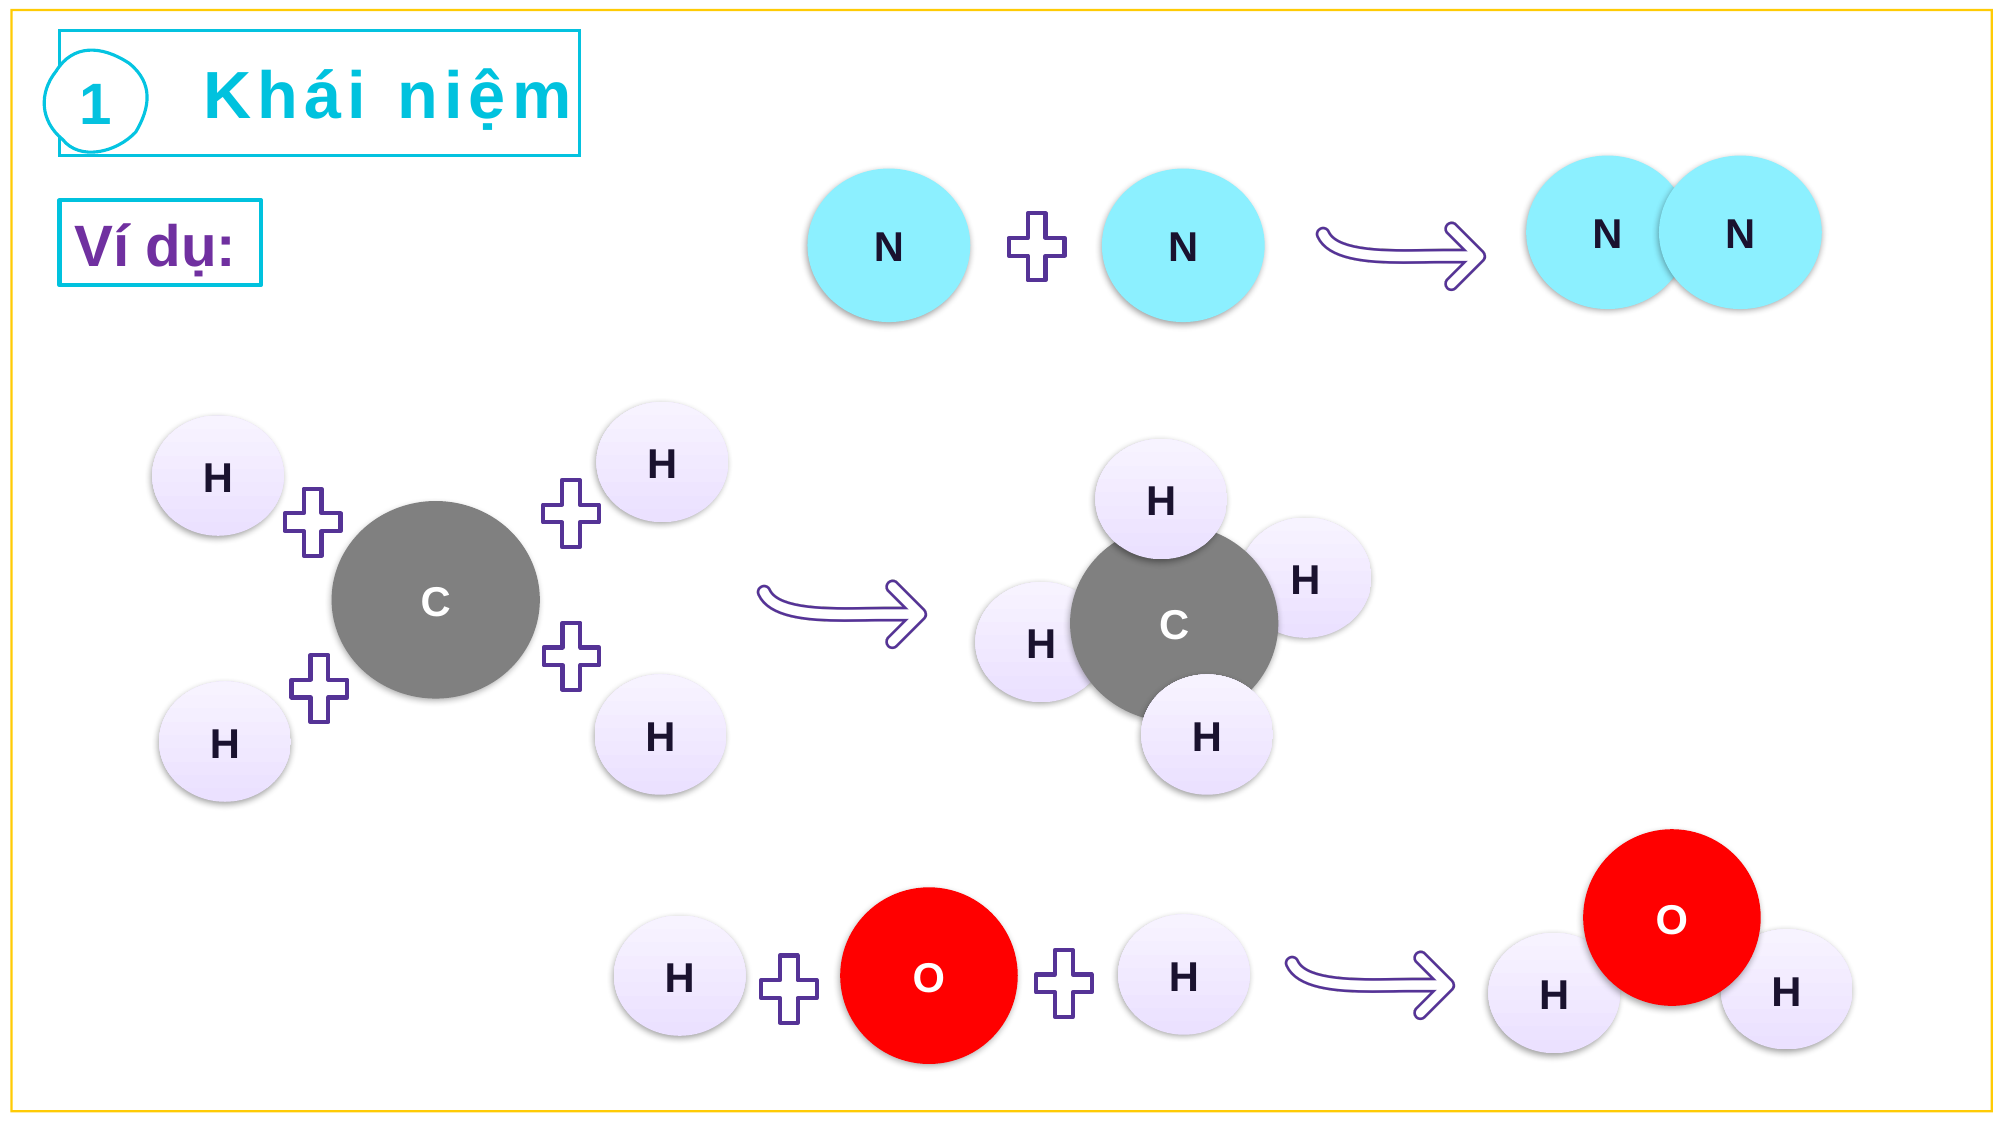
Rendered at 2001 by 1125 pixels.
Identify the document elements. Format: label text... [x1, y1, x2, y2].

text_box N [806, 167, 972, 323]
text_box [1488, 828, 1853, 1054]
text_box Ví dụ: [57, 198, 263, 287]
text_box H [593, 673, 728, 796]
text_box H [151, 414, 285, 537]
text_box H [595, 401, 729, 524]
text_box [8, 7, 1995, 1115]
text_box [289, 653, 349, 724]
picture [1270, 888, 1462, 1081]
text_box [759, 953, 819, 1025]
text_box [1525, 155, 1822, 310]
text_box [975, 438, 1372, 795]
text_box C [330, 500, 541, 700]
picture [1301, 160, 1494, 352]
text_box [1007, 211, 1067, 282]
text_box [542, 621, 601, 692]
text_box [541, 478, 601, 549]
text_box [43, 30, 605, 156]
text_box [283, 487, 343, 558]
text_box [1034, 948, 1094, 1019]
text_box H [613, 914, 747, 1037]
text_box O [839, 886, 1019, 1065]
text_box H [158, 680, 292, 803]
picture [741, 518, 934, 710]
text_box N [1101, 167, 1266, 323]
text_box H [1117, 913, 1251, 1036]
